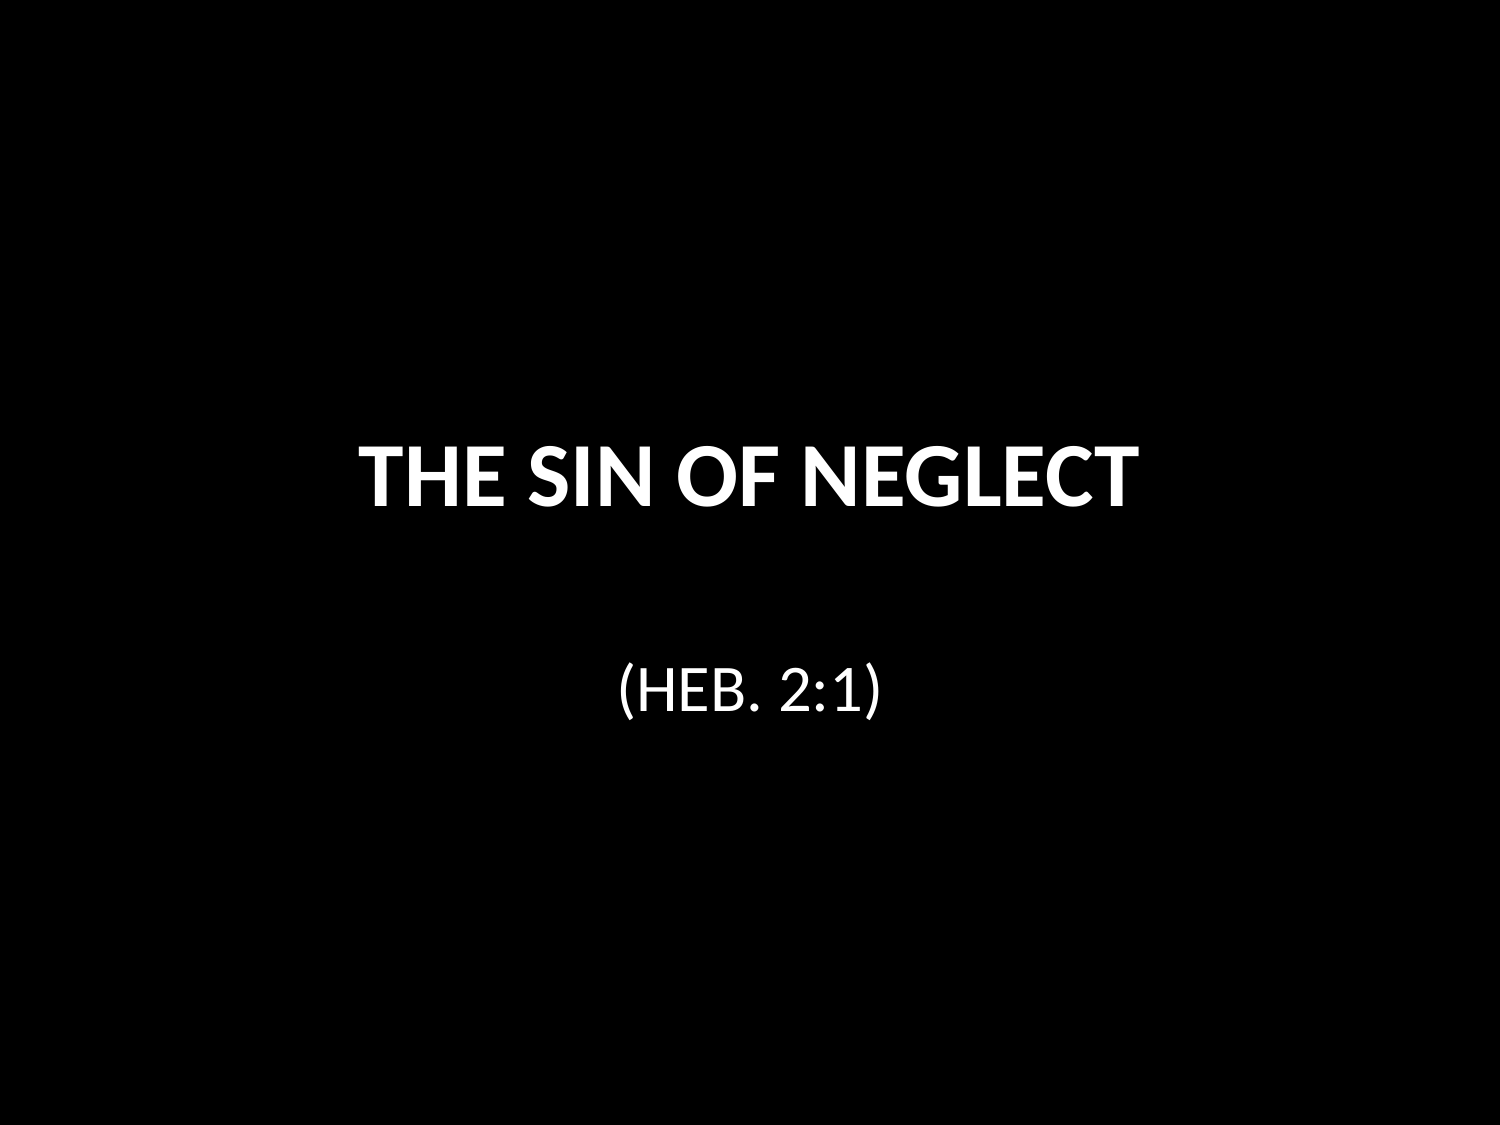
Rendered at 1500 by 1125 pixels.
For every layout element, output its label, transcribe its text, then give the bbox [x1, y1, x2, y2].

title THE SIN OF NEGLECT [112, 349, 1388, 591]
subtitle (HEB. 2:1) [225, 637, 1275, 925]
